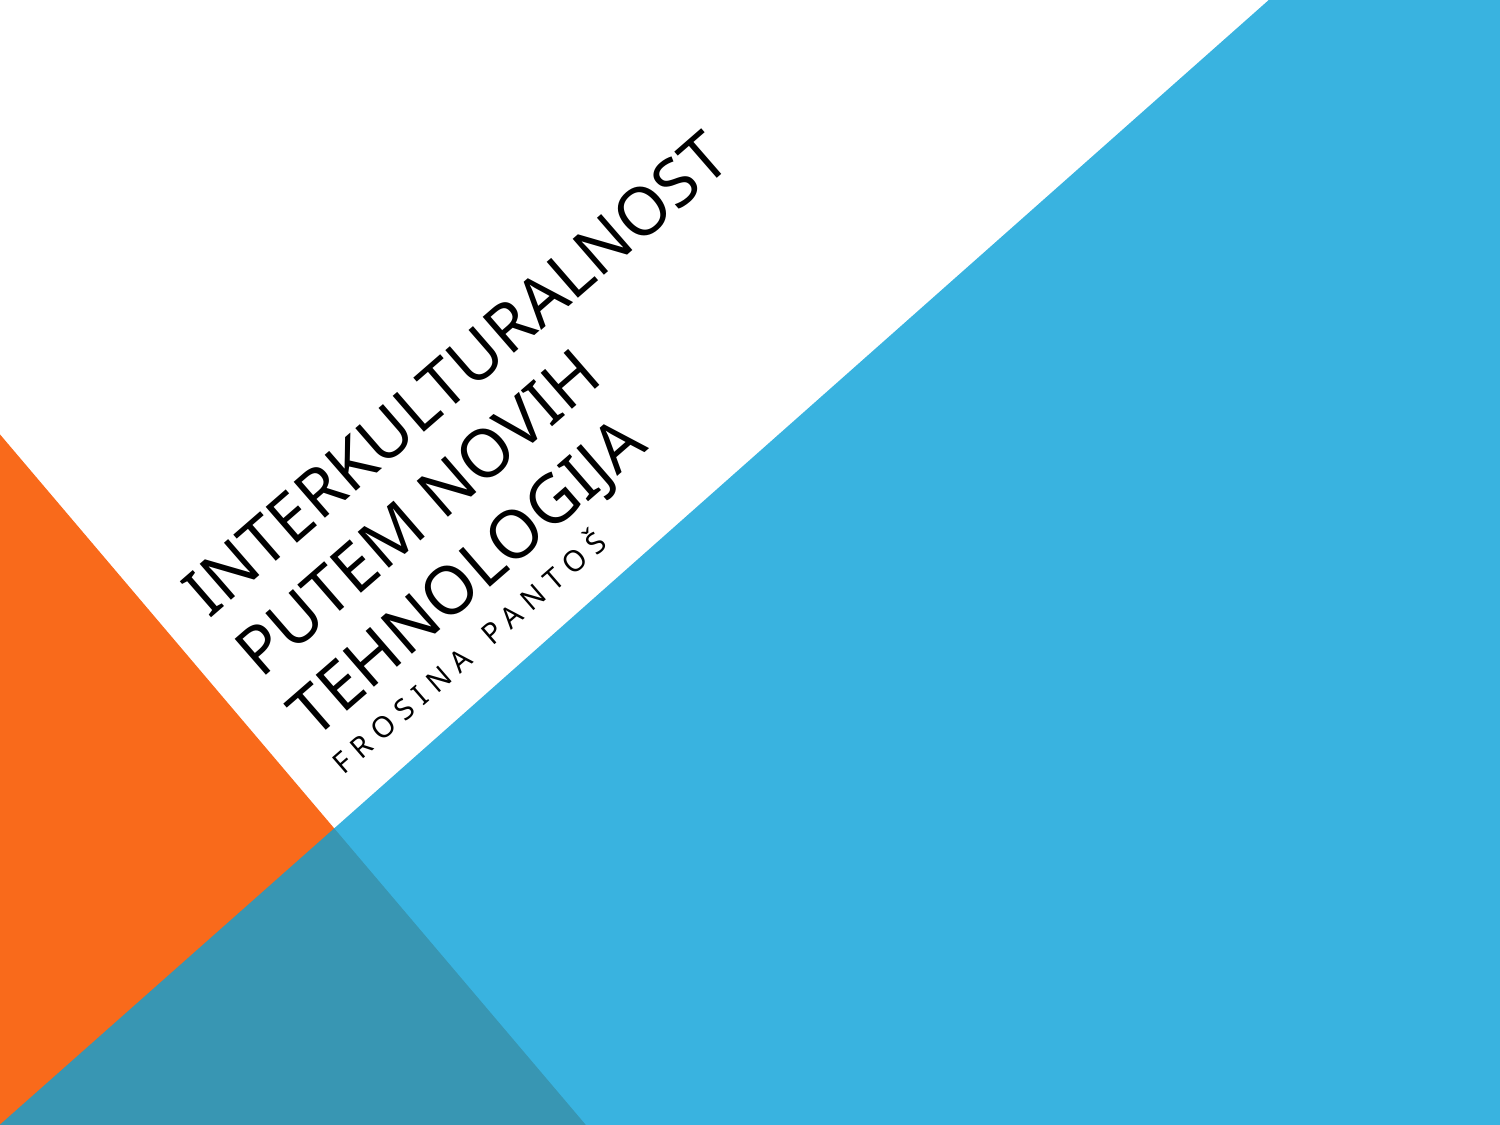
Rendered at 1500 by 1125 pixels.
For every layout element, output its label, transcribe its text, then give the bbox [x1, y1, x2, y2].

title Interkulturalnost putem novih tehnologija [182, 4, 1012, 761]
subtitle Frosina Pantoš [312, 61, 1154, 804]
